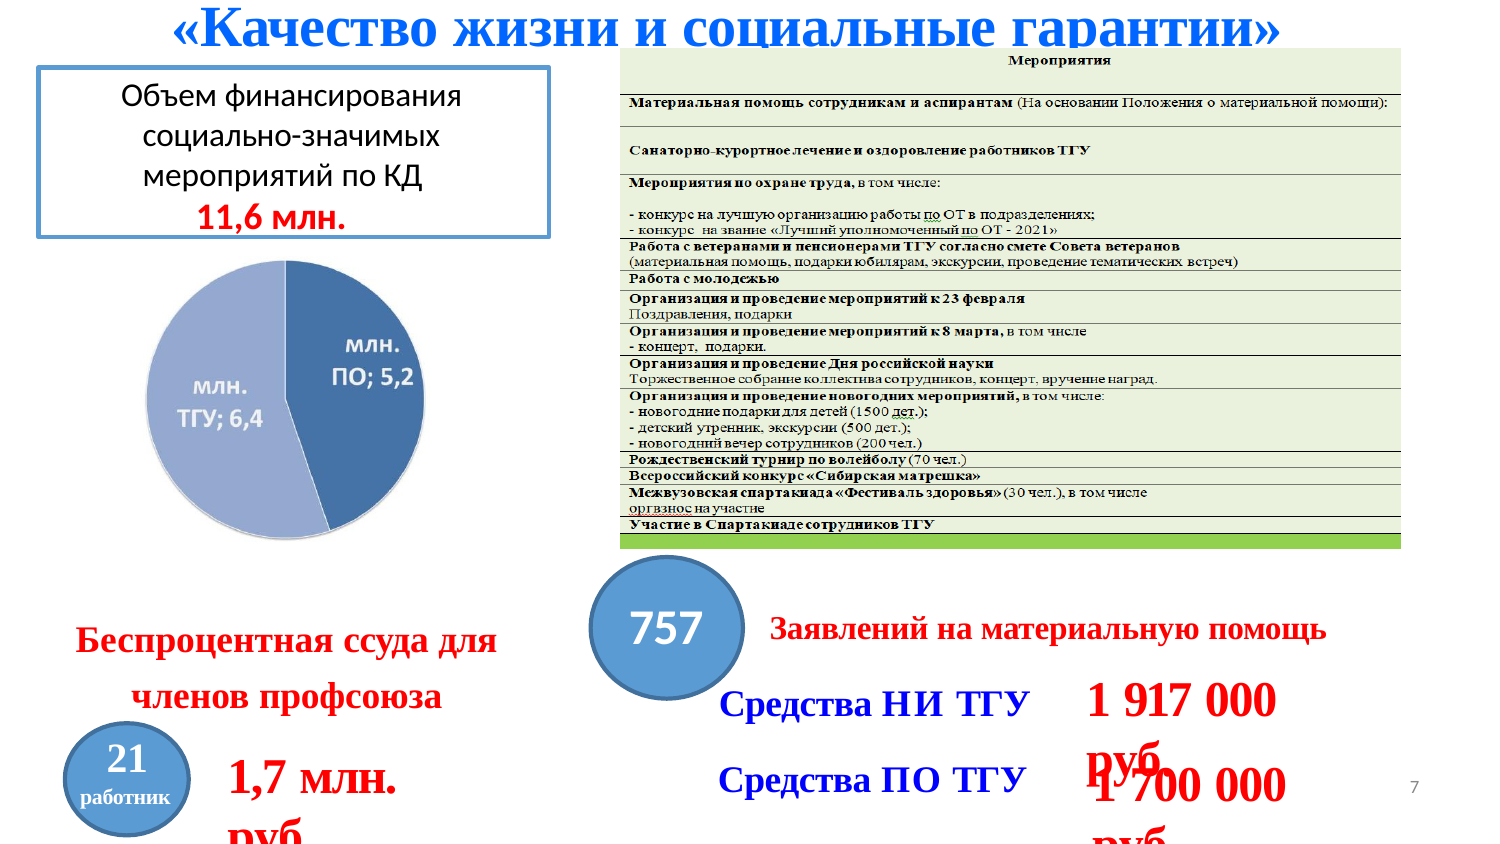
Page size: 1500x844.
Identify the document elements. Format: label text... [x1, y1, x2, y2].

title «Качество жизни и социальные гарантии» [169, 0, 1288, 129]
text_box Беспроцентная ссуда для членов профсоюза 21 [72, 601, 502, 781]
picture [140, 256, 431, 543]
picture [619, 48, 1401, 549]
text_box 1 700 000 руб. [1089, 749, 1383, 844]
text_box 1,7 млн. руб. [225, 741, 498, 844]
text_box Заявлений на материальную помощь [767, 604, 1336, 647]
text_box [62, 720, 192, 838]
text_box Средства НИ ТГУ Средства ПО ТГУ [715, 677, 1032, 801]
text_box 7 [1407, 773, 1422, 798]
text_box Объем финансирования социально-значимых мероприятий по КД 11,6 млн. [38, 67, 550, 238]
text_box 1 917 000 руб. [1083, 664, 1373, 787]
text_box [588, 554, 746, 702]
